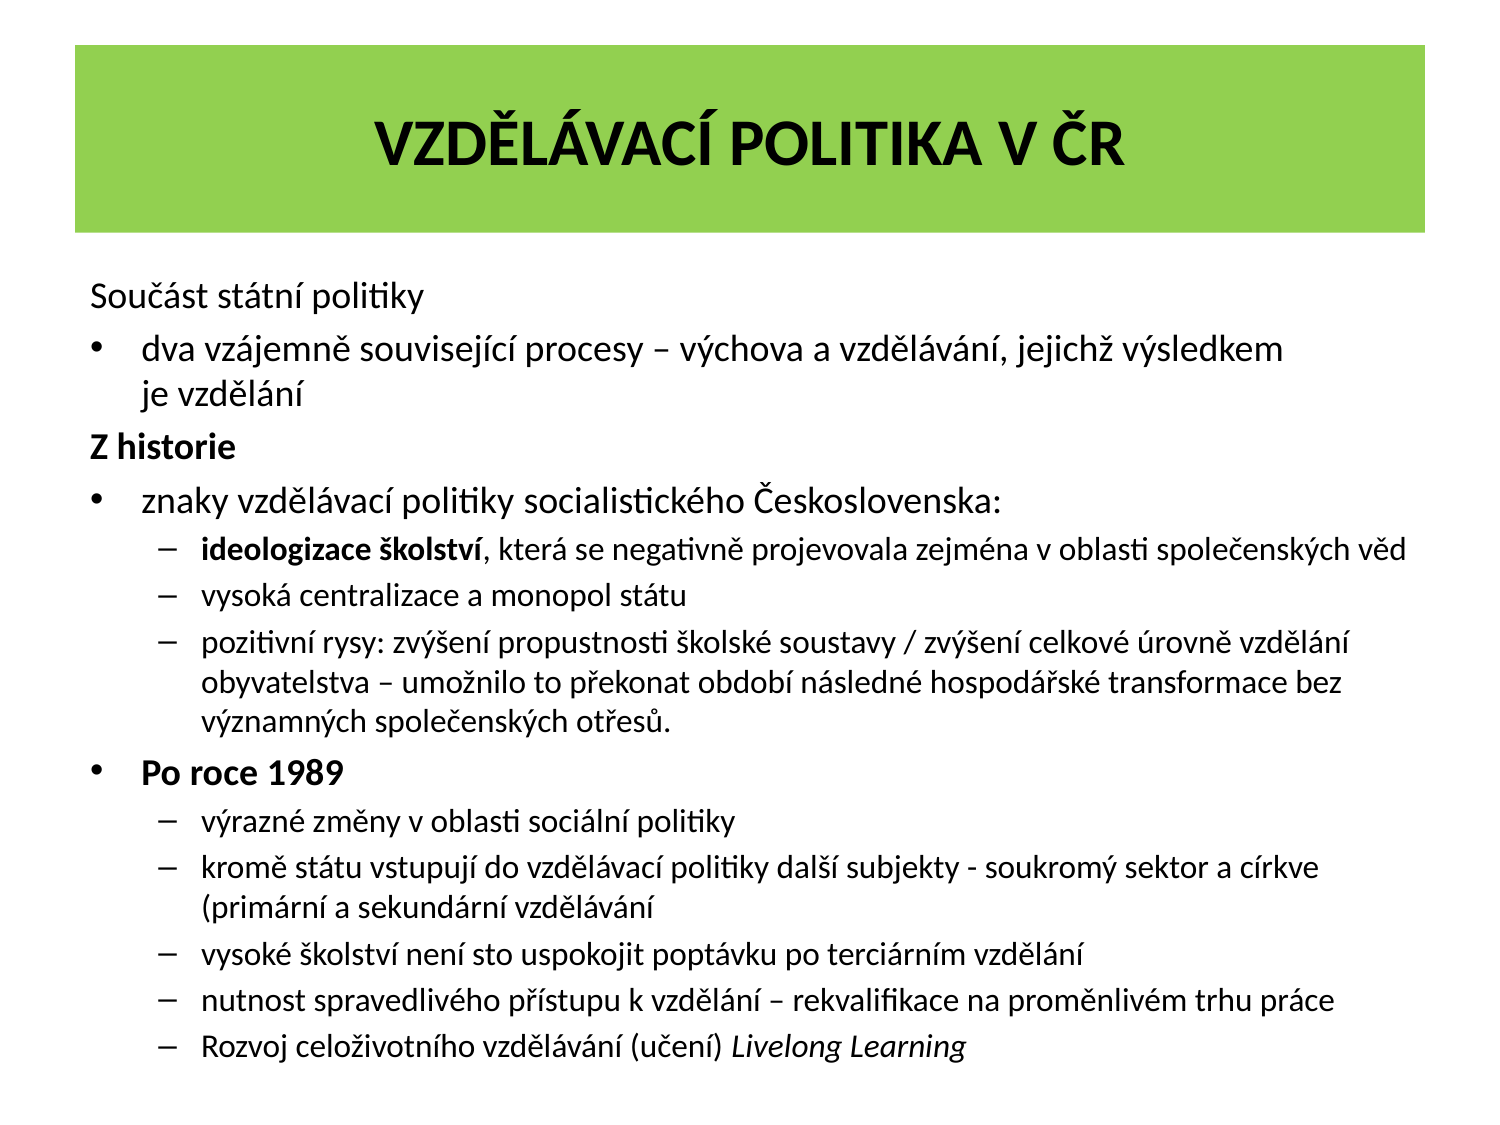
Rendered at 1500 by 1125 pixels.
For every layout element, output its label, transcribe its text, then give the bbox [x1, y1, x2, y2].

list Součást státní politiky dva vzájemně související procesy – výchova a vzdělávání, jejichž výsledkem je vzdělání Z historie znaky vzdělávací politiky socialistického Československa: ideologizace školství, která se negativně projevovala zejména v oblasti společenských věd vysoká centralizace a monopol státu pozitivní rysy: zvýšení propustnosti školské soustavy / zvýšení celkové úrovně vzdělání obyvatelstva – umožnilo to překonat období následné hospodářské transformace bez významných společenských otřesů. Po roce 1989 výrazné změny v oblasti sociální politiky kromě státu vstupují do vzdělávací politiky další subjekty - soukromý sektor a církve (primární a sekundární vzdělávání vysoké školství není sto uspokojit poptávku po terciárním vzdělání nutnost spravedlivého přístupu k vzdělání – rekvalifikace na proměnlivém trhu práce Rozvoj celoživotního vzdělávání (učení) Livelong Learning [75, 262, 1425, 1125]
title Vzdělávací politika v ČR [75, 45, 1425, 233]
